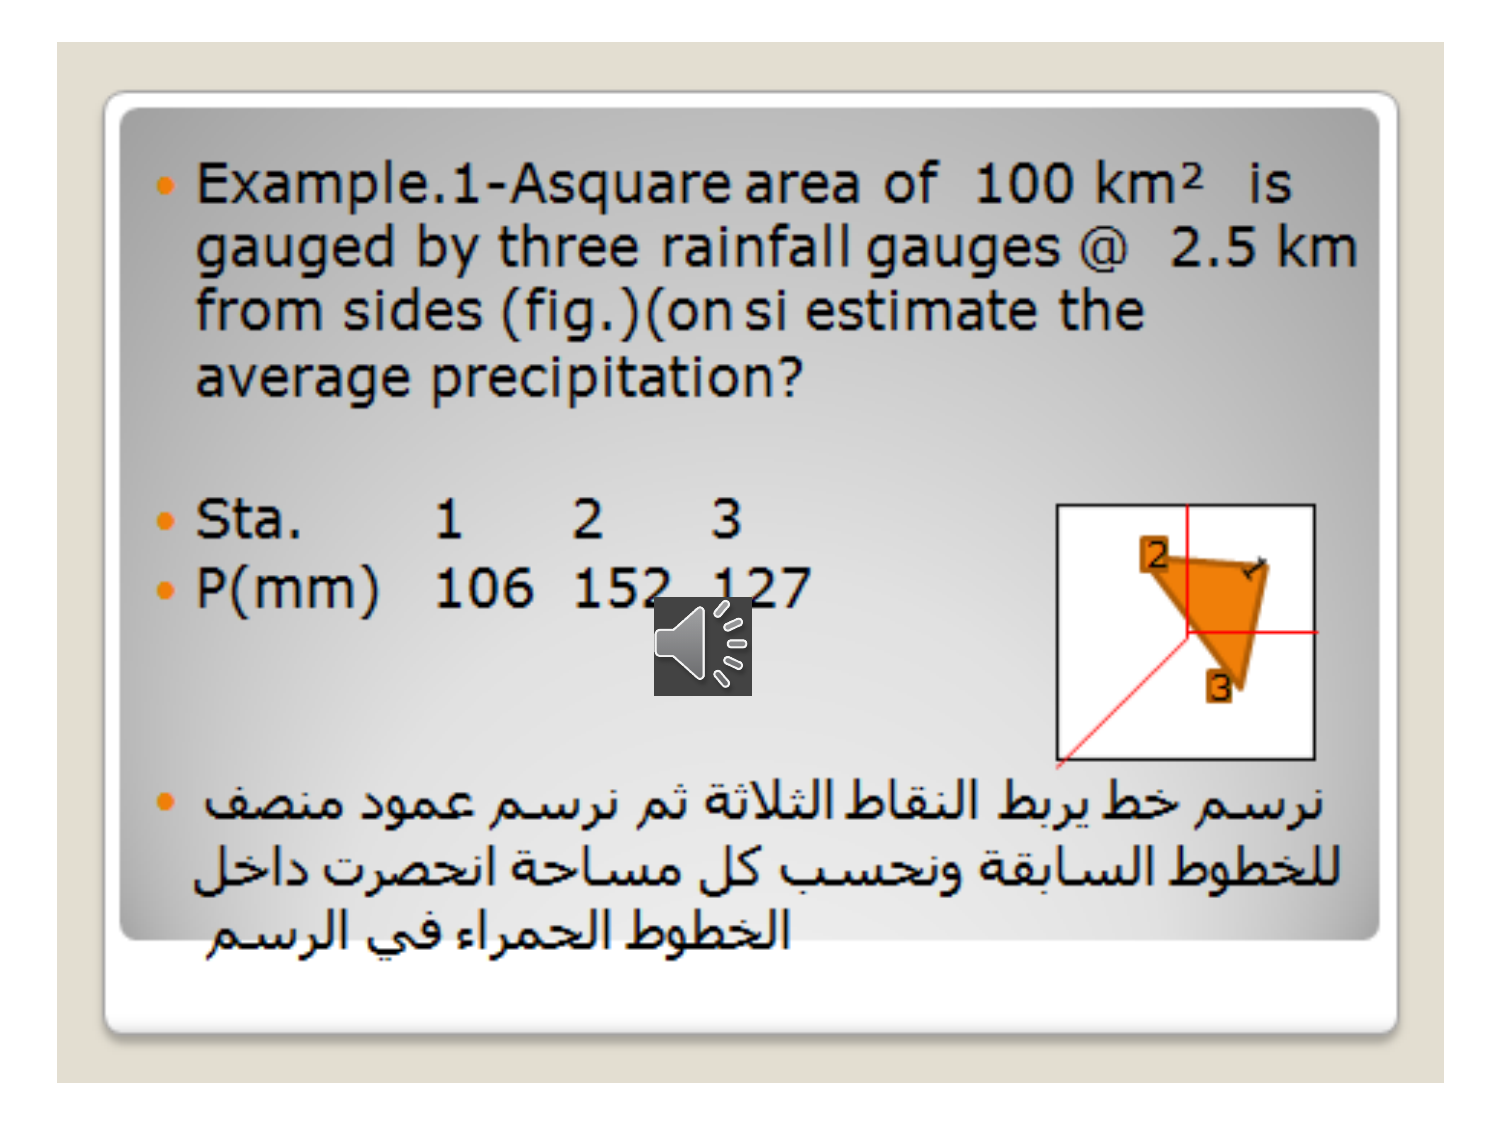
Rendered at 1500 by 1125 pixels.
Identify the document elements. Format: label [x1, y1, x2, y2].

picture [57, 42, 1444, 1083]
